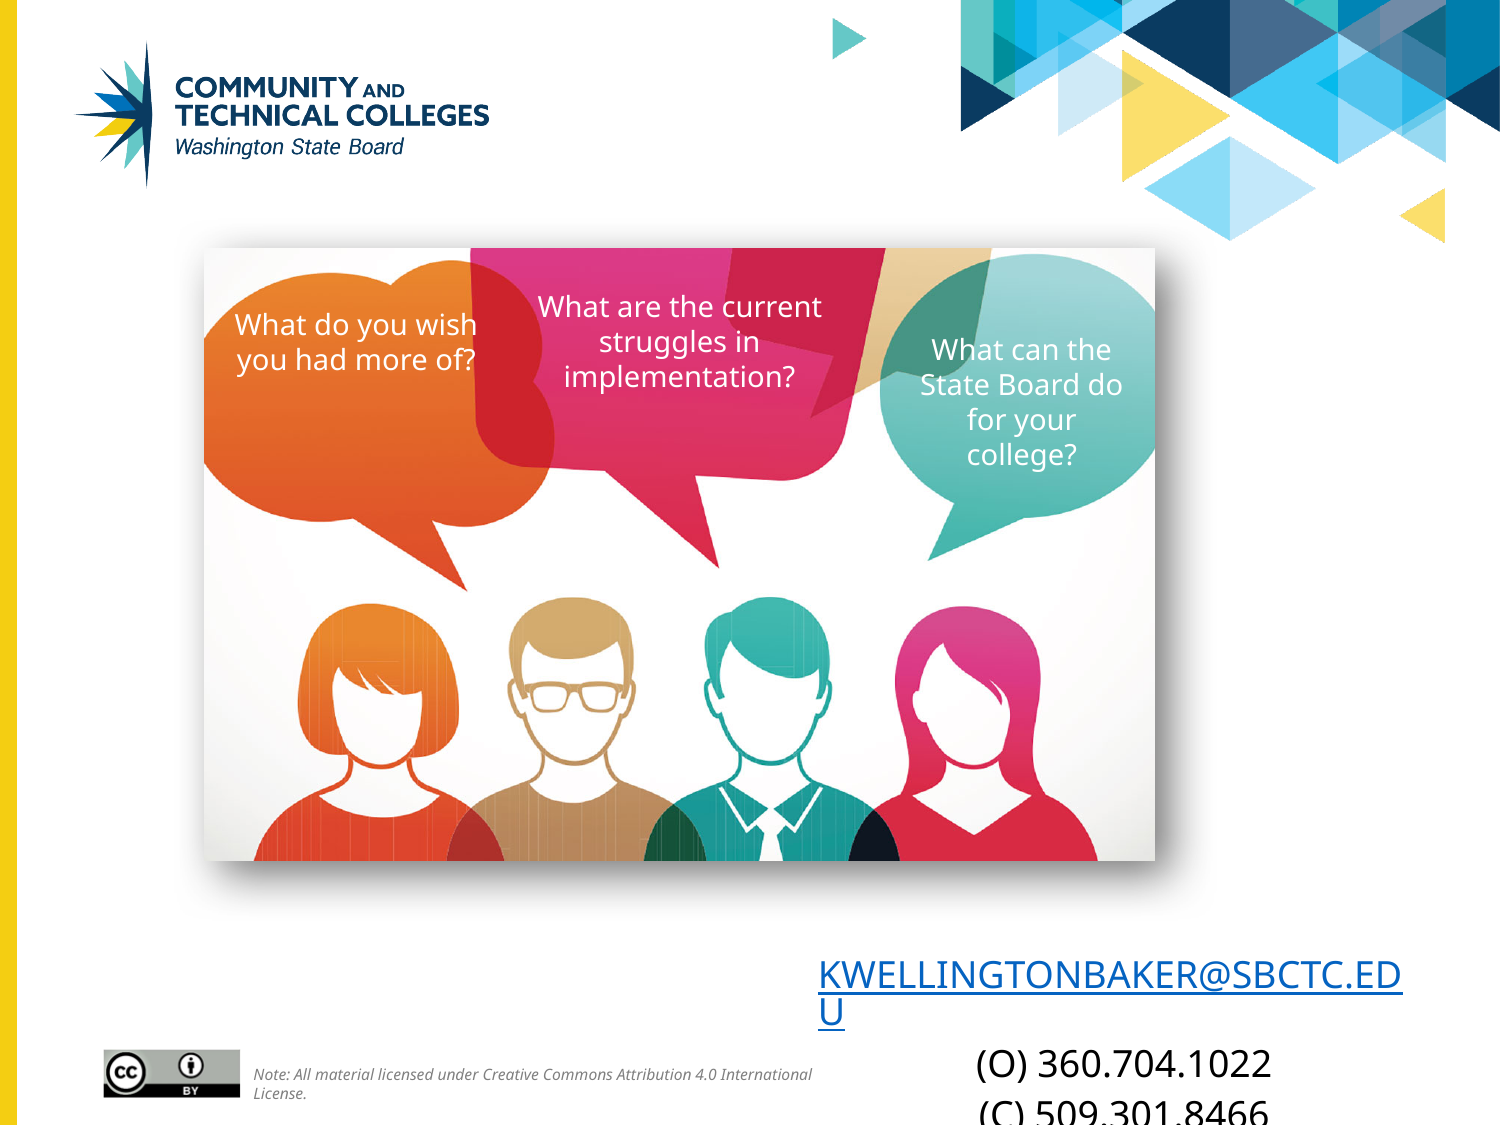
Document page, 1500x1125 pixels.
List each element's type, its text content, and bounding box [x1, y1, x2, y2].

picture [832, 0, 1500, 243]
picture [103, 1049, 241, 1099]
list KWELLINGTONBAKER@SBCTC.EDU (O) 360.704.1022 (C) 509.301.8466 [512, 944, 1436, 1088]
picture [17, 25, 557, 228]
picture [204, 248, 1155, 861]
